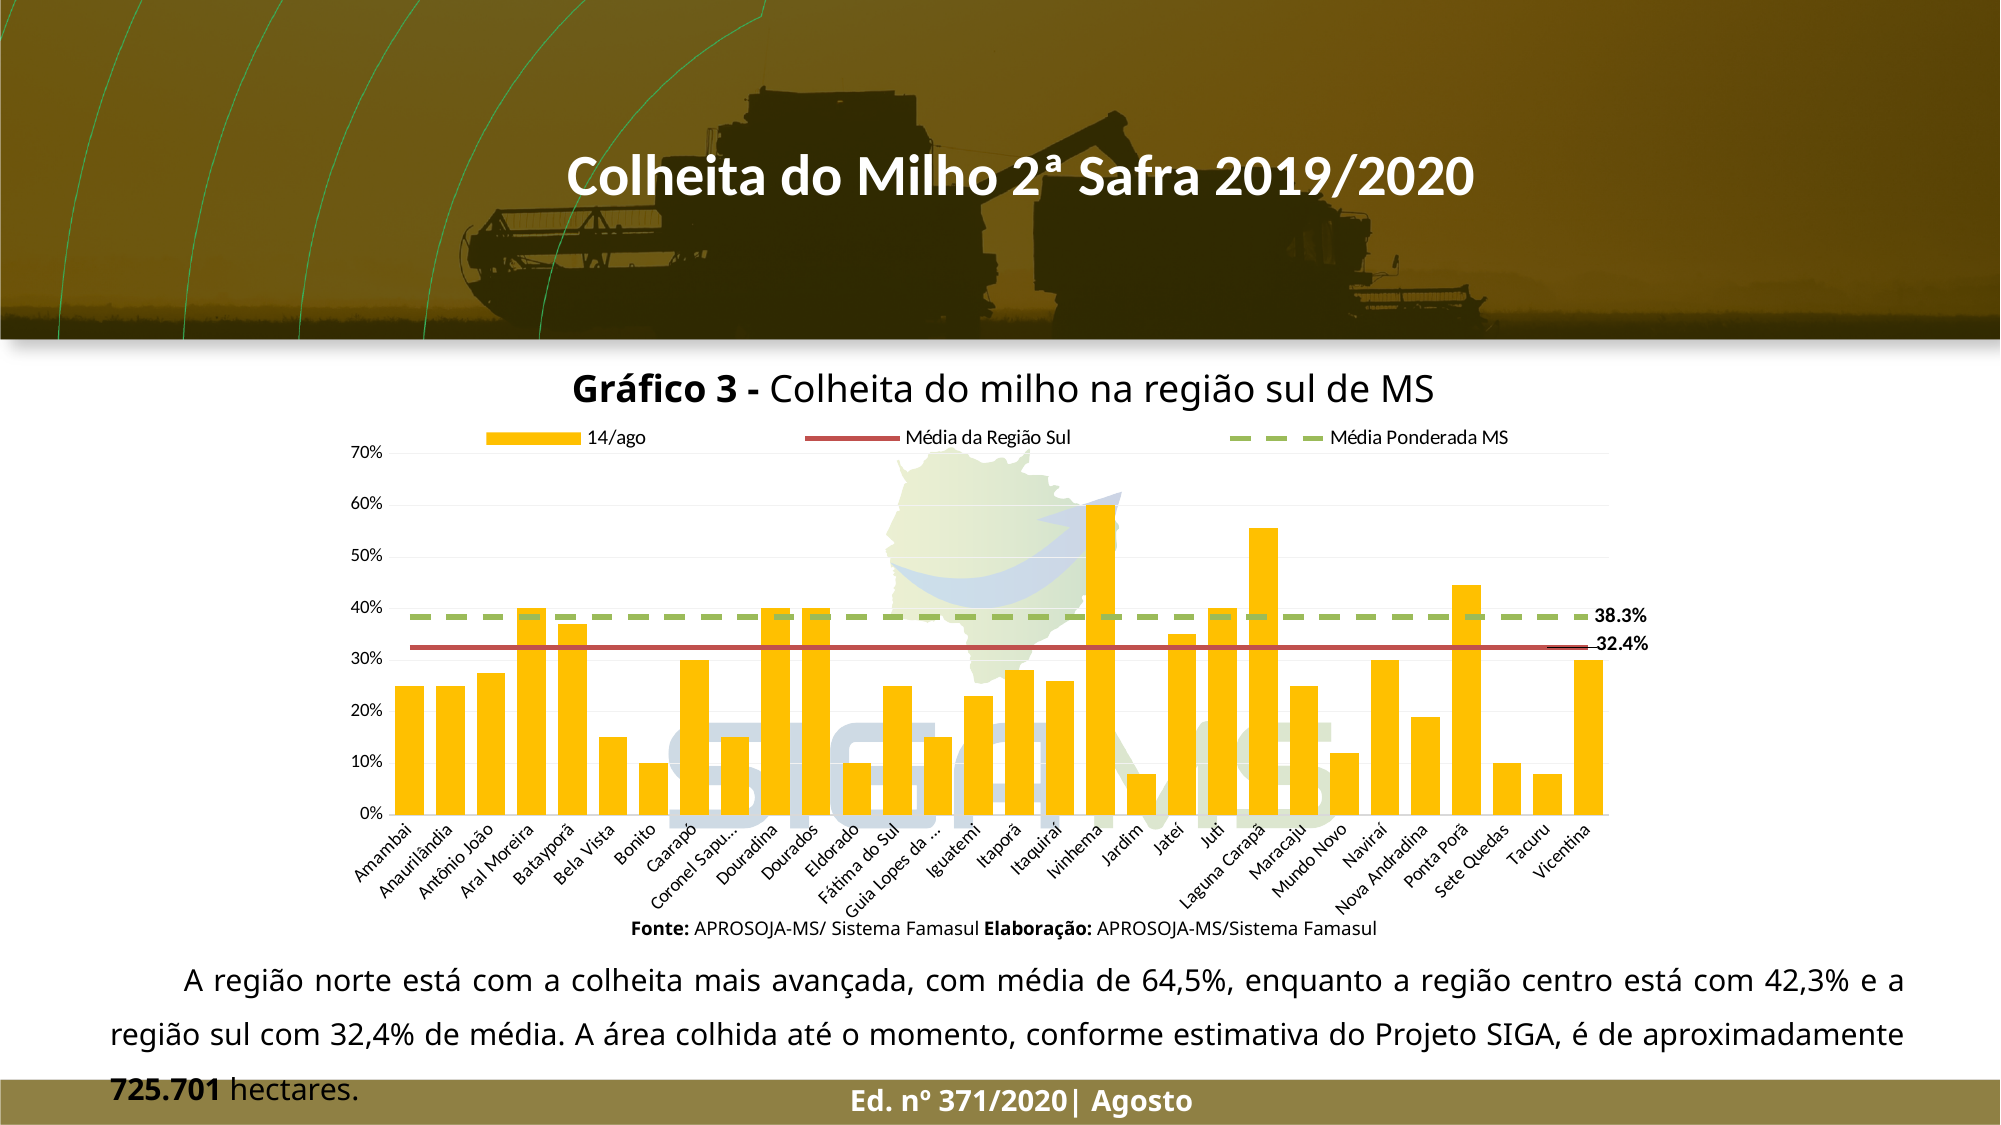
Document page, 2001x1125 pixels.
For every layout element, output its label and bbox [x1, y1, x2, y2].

chart [330, 409, 1669, 930]
picture [0, 0, 2000, 1125]
